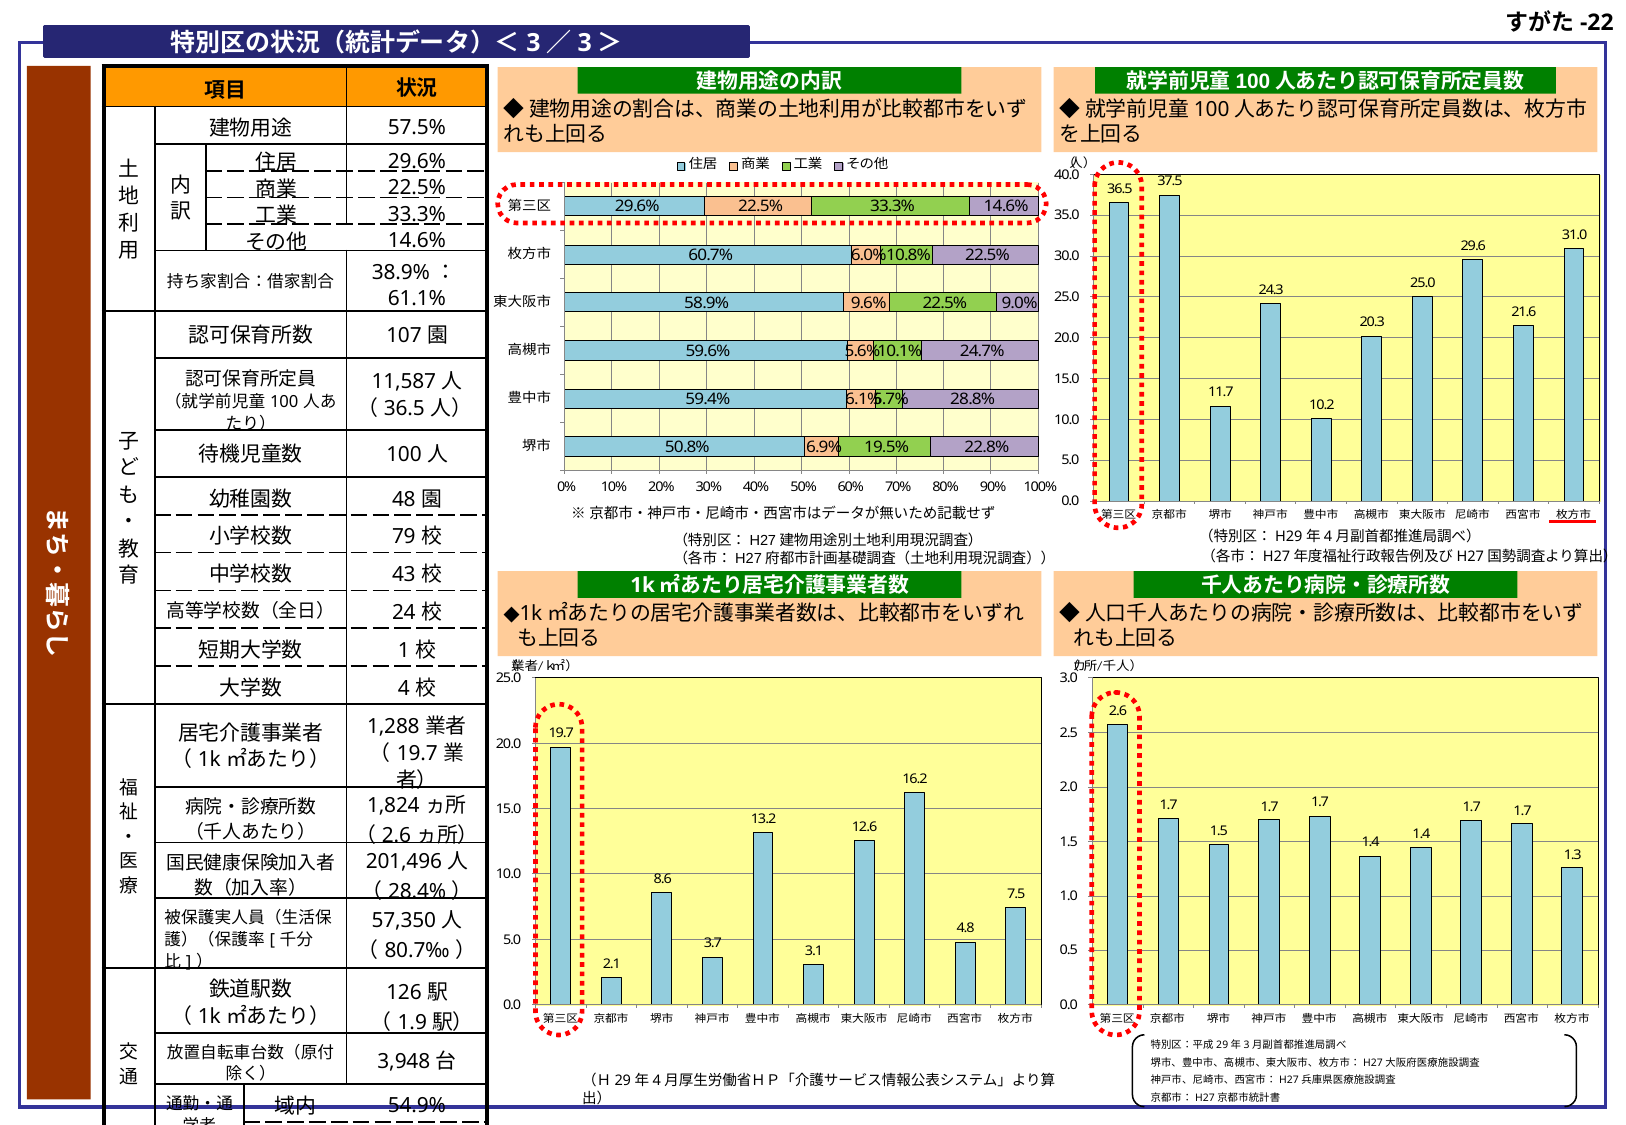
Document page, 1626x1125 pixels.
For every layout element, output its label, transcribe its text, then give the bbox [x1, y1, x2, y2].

table_cell 14.6% [347, 224, 479, 250]
text_box 建物用途の内訳 [577, 67, 962, 94]
table_cell 79校 [347, 515, 485, 553]
table_cell 建物用途 [156, 107, 346, 143]
table_cell 57.5% [347, 107, 485, 143]
table_cell 放置自転車台数（原付除く） [156, 1034, 346, 1083]
table_cell 22.5% [347, 171, 479, 197]
table_cell 鉄道駅数 （1k㎡あたり） [156, 969, 346, 1032]
table_cell 33.3% [347, 197, 479, 224]
table_cell 国民健康保険加入者数（加入率） [156, 843, 346, 897]
table_cell 29.6% [347, 145, 479, 171]
table_cell 被保護実人員（生活保護）（保護率[千分比]） [156, 899, 346, 967]
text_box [556, 496, 1082, 575]
table_cell 1,824ヵ所 （2.6ヵ所） [347, 788, 485, 842]
table_cell 24校 [347, 590, 485, 628]
text_box ◆人口千人あたりの病院・診療所数は、比較都市をいずれも上回る [1053, 571, 1598, 639]
table_cell 43校 [347, 553, 485, 590]
table_cell 子ども・教育 [106, 312, 154, 703]
text_box [19, 42, 1606, 1107]
text_box 1k㎡あたり居宅介護事業者数 [577, 582, 962, 598]
table_cell 48園 [347, 478, 485, 515]
text_box 千人あたり病院・診療所数 [1133, 571, 1518, 598]
table_cell 高等学校数（全日） [156, 590, 346, 628]
table_cell 内訳 [156, 145, 205, 250]
table_cell 小学校数 [156, 515, 346, 553]
text_box ◆1k㎡あたりの居宅介護事業者数は、比較都市をいずれも上回る [497, 571, 1042, 639]
table_cell 短期大学数 [156, 628, 346, 666]
table_header 項目 [106, 68, 346, 106]
table_cell 持ち家割合：借家割合 [156, 251, 346, 310]
table_cell 大学数 [156, 666, 346, 703]
table_cell 幼稚園数 [156, 478, 346, 515]
table_cell 100人 [347, 431, 479, 476]
table_cell 38.9%：61.1% [347, 251, 479, 310]
table_cell 11,587人 （36.5人） [347, 359, 479, 429]
text_box すがた-22 [1459, 0, 1625, 43]
text_box ◆建物用途の割合は、商業の土地利用が比較都市をいずれも上回る [497, 67, 1042, 138]
text_box ◆就学前児童100人あたり認可保育所定員数は、枚方市を上回る [1053, 67, 1598, 135]
text_box 就学前児童100人あたり認可保育所定員数 [1095, 67, 1556, 94]
table_cell 中学校数 [156, 553, 346, 590]
table_cell 工業 [207, 197, 346, 224]
text_box まち・暮らし [26, 65, 91, 1100]
table_cell 居宅介護事業者 （1k㎡あたり） [156, 705, 346, 786]
table_cell 商業 [207, 171, 346, 197]
table_header 状況 [347, 68, 485, 106]
table_cell 通勤・通学者 割合 [156, 1085, 243, 1125]
table_cell 126駅 （1.9駅） [347, 969, 485, 1032]
table_cell 土地利用 [106, 107, 154, 310]
text_box （Ｈ29年4月厚生労働省ＨＰ「介護サービス情報公表システム」より算出） [582, 1071, 1056, 1107]
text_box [1184, 519, 1625, 565]
picture [492, 640, 1625, 1036]
table_cell 福祉・医療 [106, 705, 154, 967]
table_cell 57,350人 （80.7‰） [347, 899, 485, 967]
table_cell 1,288業者 （19.7業者） [347, 705, 485, 786]
table_cell 交通 [106, 969, 154, 1125]
table_cell 認可保育所数 [156, 312, 346, 357]
table_cell 1校 [347, 628, 485, 666]
table_cell その他 [207, 224, 347, 250]
table_cell 住居 [207, 145, 346, 171]
table_cell 4校 [347, 666, 485, 703]
text_box 特別区の状況（統計データ）＜3／3＞ [44, 26, 749, 57]
picture [484, 136, 1625, 532]
table_cell 107園 [347, 312, 479, 357]
table_cell 認可保育所定員 （就学前児童100人あたり） [156, 359, 346, 429]
table_cell 3,948台 [347, 1034, 485, 1083]
table_cell 201,496人 （28.4%） [347, 843, 485, 897]
table_cell 待機児童数 [156, 431, 346, 476]
table_cell 域内 [245, 1085, 347, 1122]
table_cell 病院・診療所数 （千人あたり） [156, 788, 346, 842]
table_cell 54.9% [347, 1085, 485, 1122]
text_box 特別区：平成29年3月副首都推進局調べ 堺市、豊中市、高槻市、東大阪市、枚方市：H27大阪府医療施設調査 神戸市、尼崎市、西宮市：H27兵庫県医療施設調査 京都市：H27京都市統計書 [1132, 1045, 1577, 1107]
